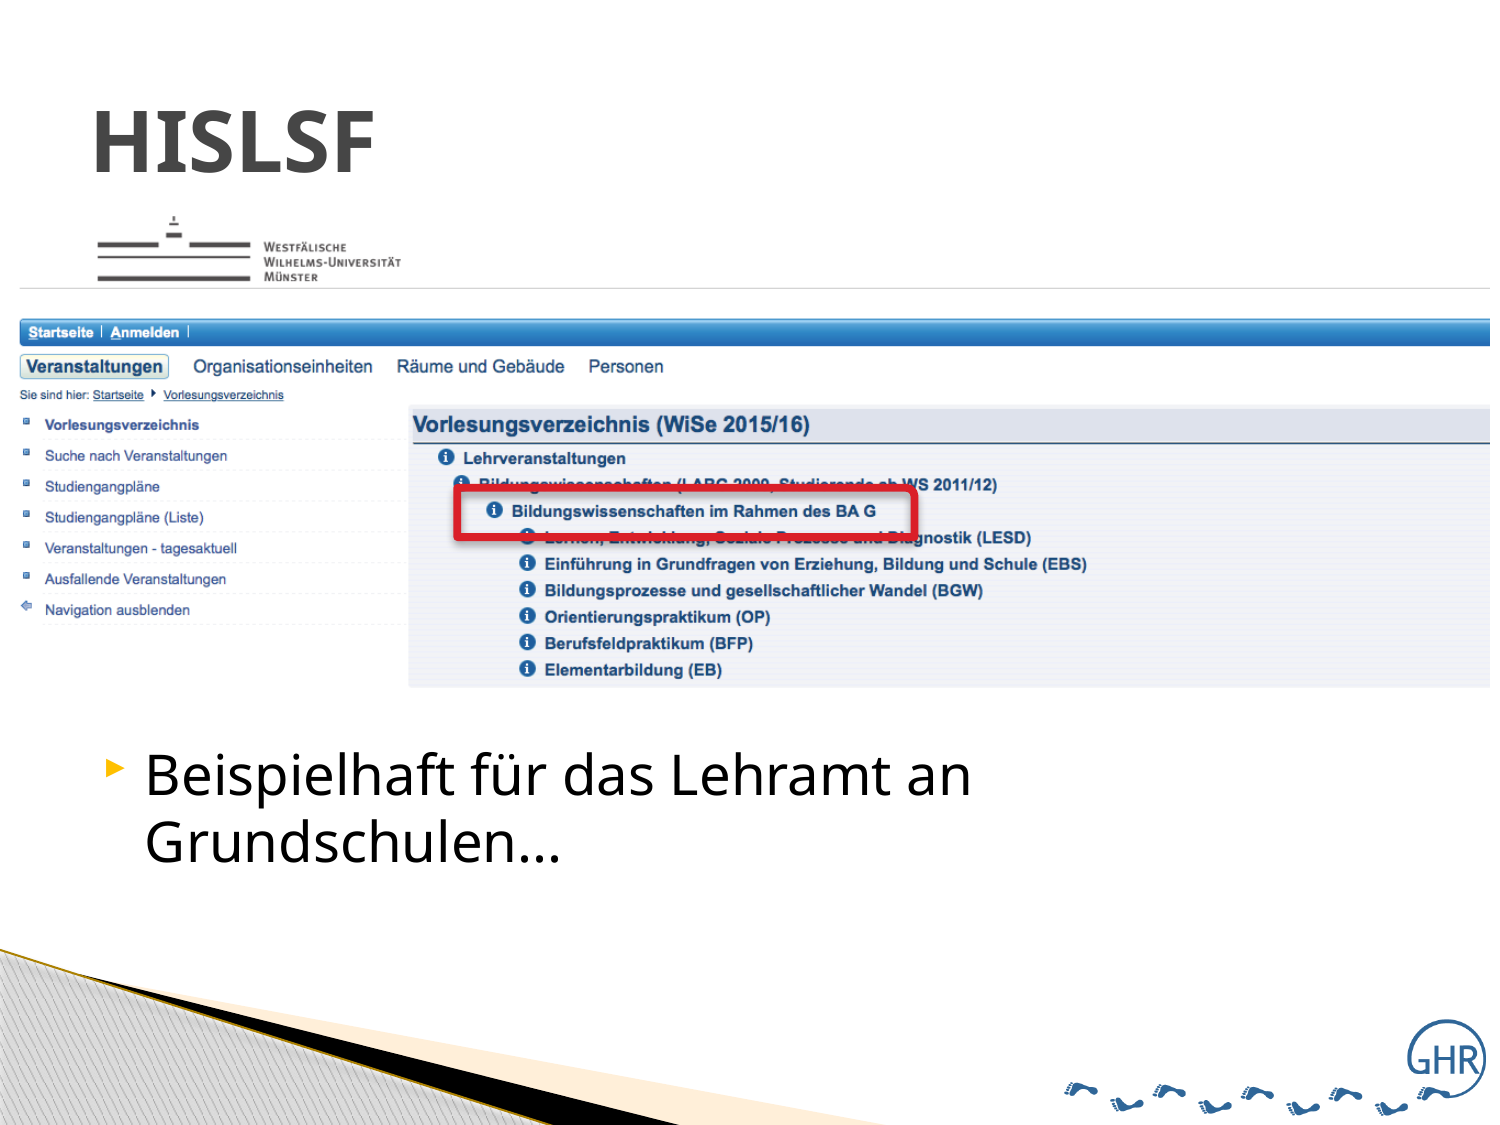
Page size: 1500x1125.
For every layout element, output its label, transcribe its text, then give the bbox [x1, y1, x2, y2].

picture [0, 213, 1491, 701]
list Beispielhaft für das Lehramt an Grundschulen... [70, 731, 1420, 899]
picture [1057, 1018, 1489, 1118]
title HISLSF [75, 45, 1425, 213]
